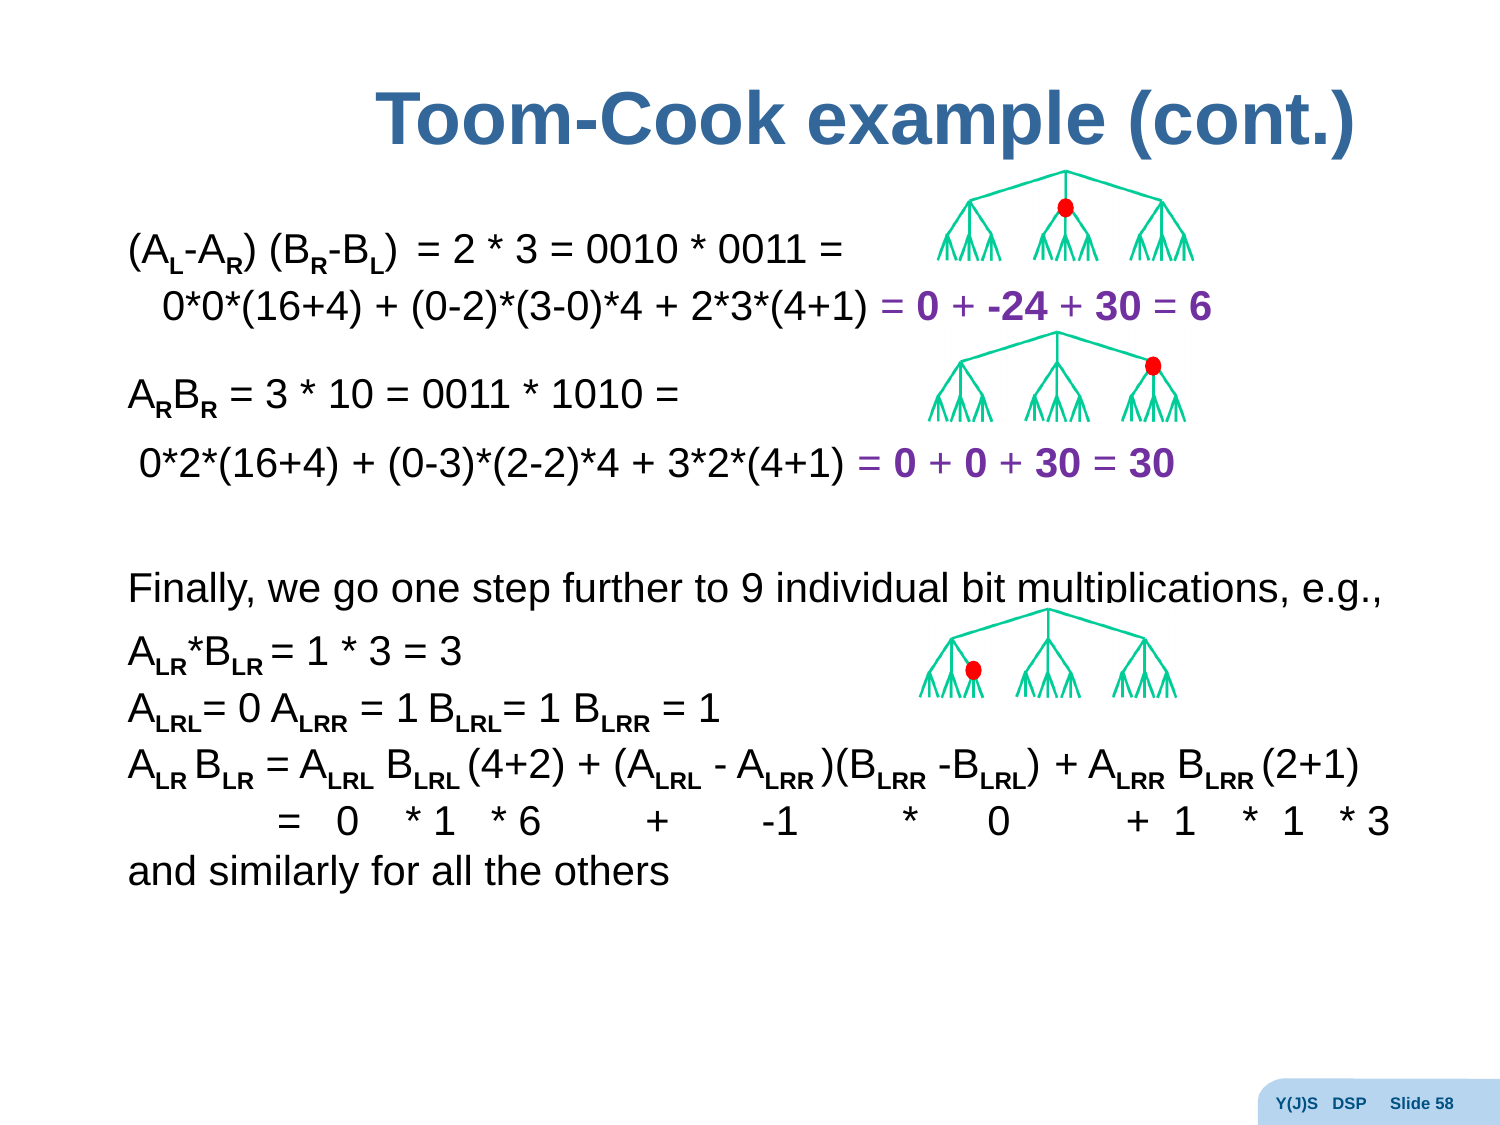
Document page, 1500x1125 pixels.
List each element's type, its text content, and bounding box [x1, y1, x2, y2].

picture [923, 326, 1192, 425]
picture [932, 165, 1201, 264]
title Toom-Cook example (cont.) [317, 26, 1416, 214]
list (AL-AR) (BR-BL) = 2 * 3 = 0010 * 0011 = 0*0*(16+4) + (0-2)*(3-0)*4 + 2*3*(4+1) = 0 + -24 + 30 = 6 ARBR = 3 * 10 = 0011 * 1010 = 0*2*(16+4) + (0-3)*(2-2)*4 + 3*2*(4+1) = 0 + 0 + 30 = 30 Finally, we go one step further to 9 individual bit multiplications, e.g., ALR*BLR = 1 * 3 = 3 ALRL= 0 ALRR = 1 BLRL= 1 BLRR = 1 ALR BLR = ALRL BLRL (4+2) + (ALRL - ALRR )(BLRR -BLRL) + ALRR BLRR (2+1) = 0 * 1 * 6 + -1 * 0 + 1 * 1 * 3 and similarly for all the others [112, 214, 1469, 1060]
picture [914, 602, 1183, 701]
slide_number Y(J)S DSP Slide 58 [1260, 1085, 1500, 1125]
